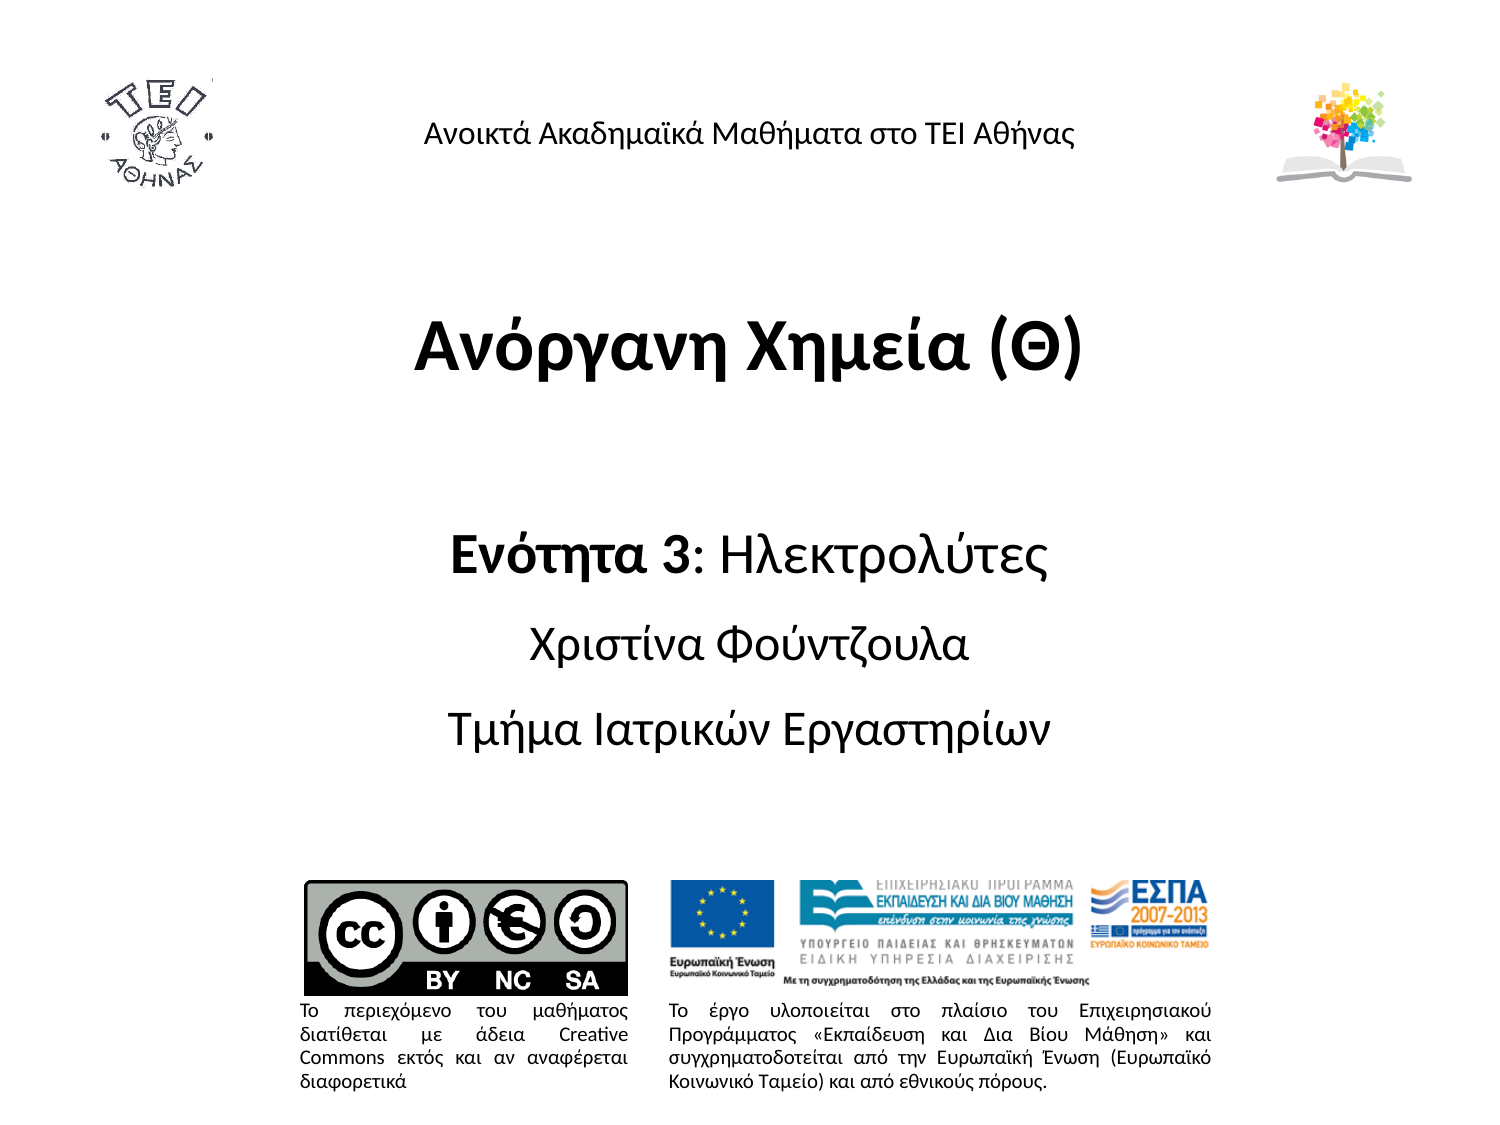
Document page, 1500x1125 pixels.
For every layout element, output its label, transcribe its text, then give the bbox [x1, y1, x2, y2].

picture [663, 880, 1214, 996]
title Ανόργανη Χημεία (Θ) [112, 219, 1388, 461]
picture [100, 77, 213, 193]
table_header Το περιεχόμενο του μαθήματος διατίθεται με άδεια Creative Commons εκτός και αν αναφέρεται διαφορετικά [289, 999, 640, 1125]
subtitle Ενότητα 3: Ηλεκτρολύτες Χριστίνα Φούντζουλα Τμήμα Ιατρικών Εργαστηρίων [224, 507, 1275, 796]
table_header Το έργο υλοποιείται στο πλαίσιο του Επιχειρησιακού Προγράμματος «Εκπαίδευση και Δια Βίου Μάθηση» και συγχρηματοδοτείται από την Ευρωπαϊκή Ένωση (Ευρωπαϊκό Κοινωνικό Ταμείο) και από εθνικούς πόρους. [640, 999, 1223, 1125]
picture [303, 880, 628, 996]
text_box Ανοικτά Ακαδημαϊκά Μαθήματα στο ΤΕΙ Αθήνας [217, 103, 1268, 159]
picture [1273, 77, 1414, 185]
